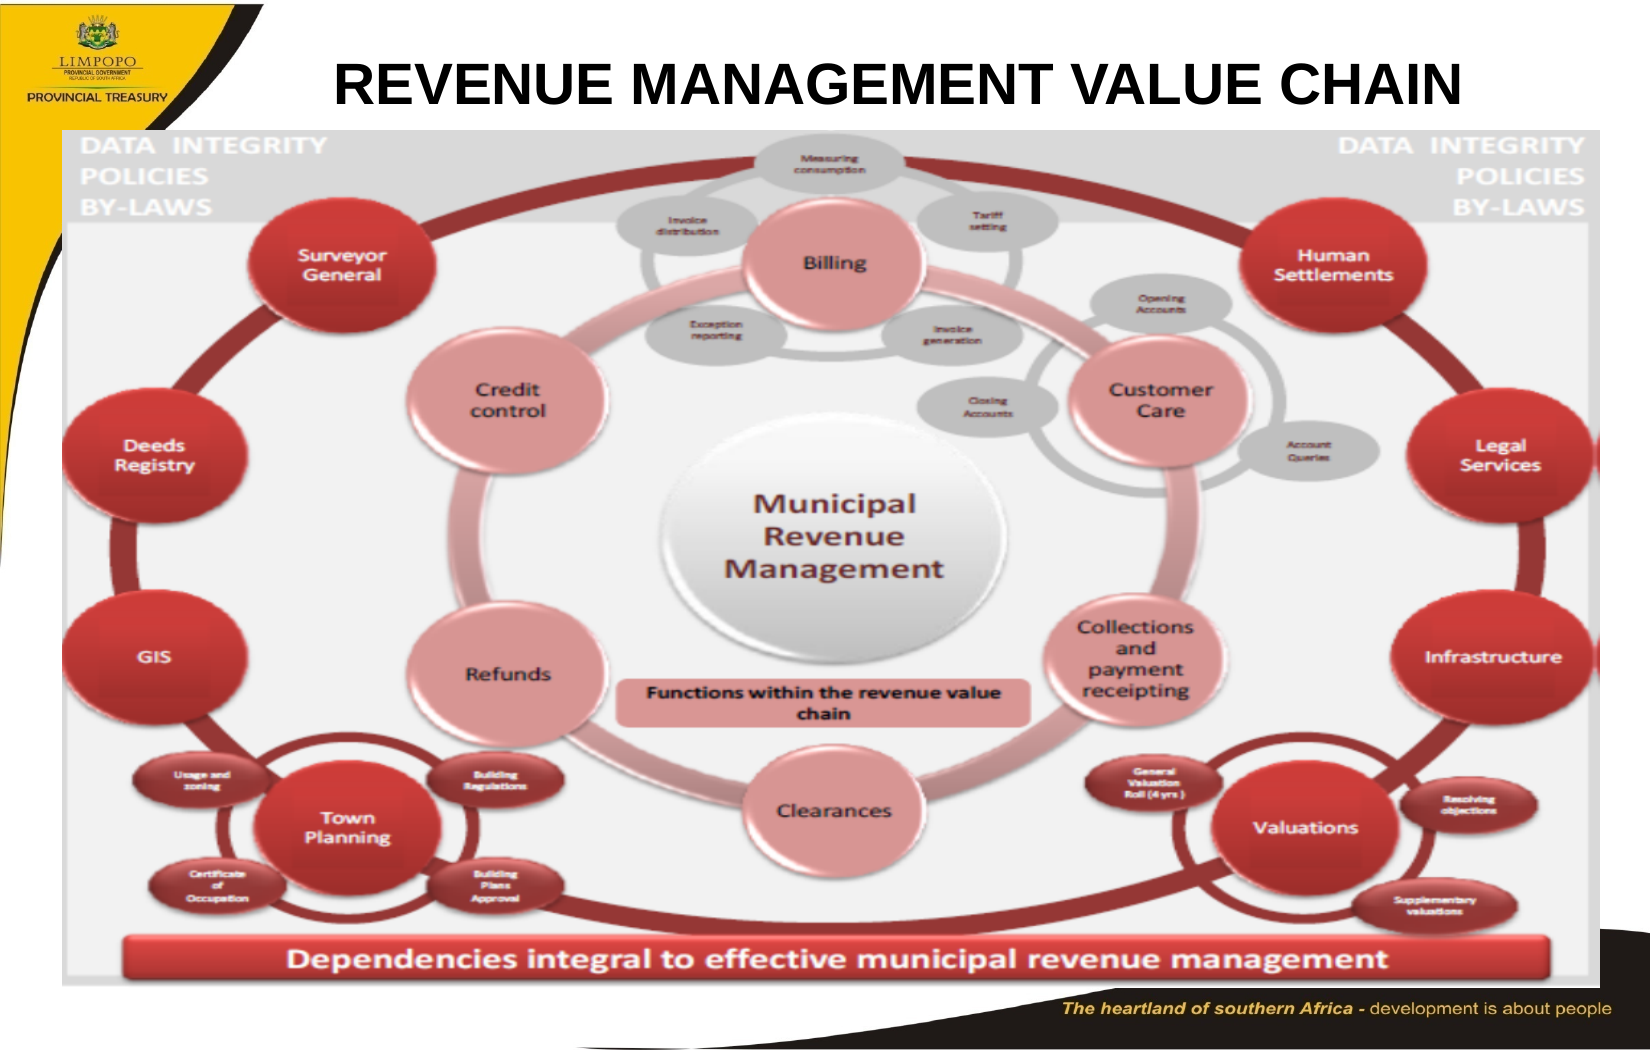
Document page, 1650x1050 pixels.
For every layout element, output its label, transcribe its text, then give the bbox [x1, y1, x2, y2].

picture [0, 0, 1650, 1050]
title REVENUE MANAGEMENT VALUE CHAIN [262, 24, 1568, 128]
